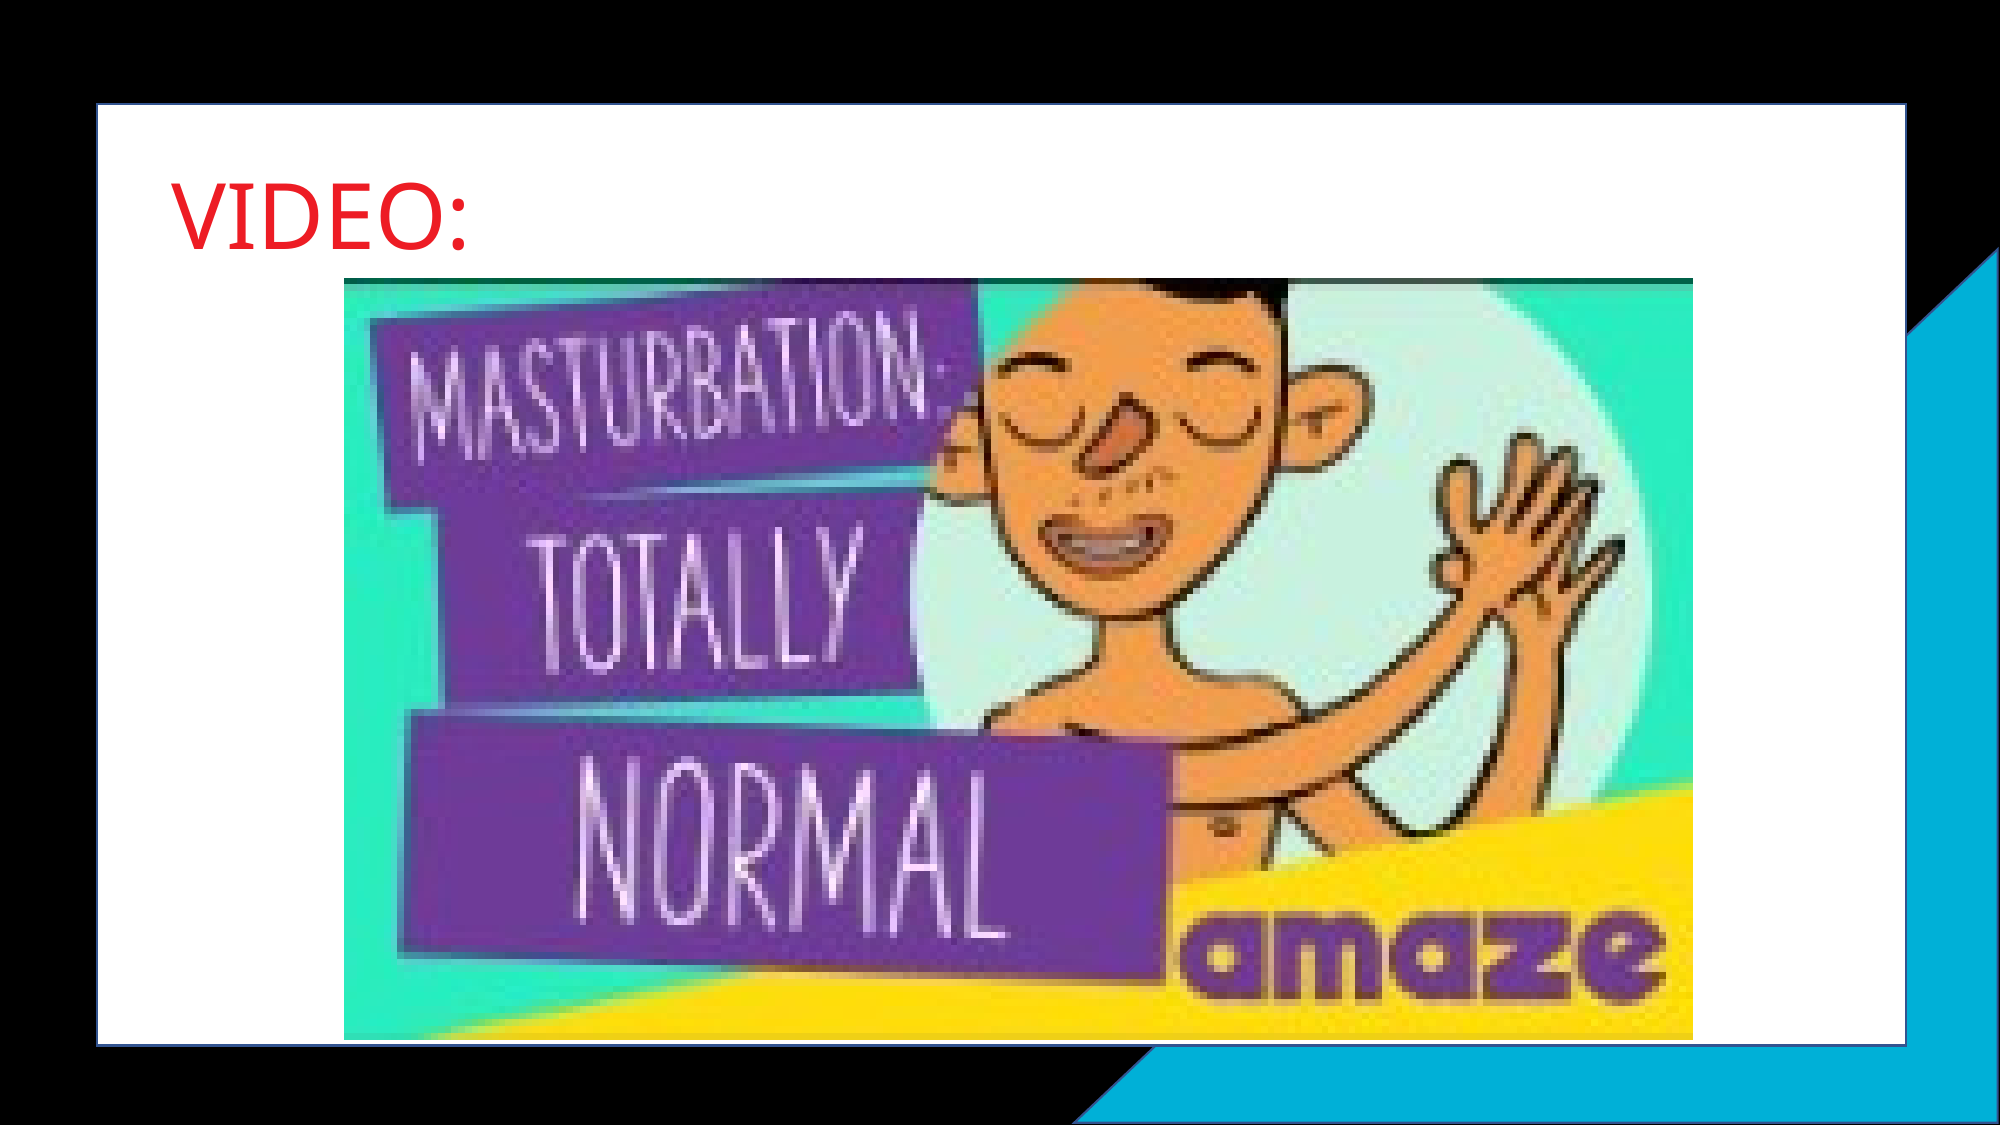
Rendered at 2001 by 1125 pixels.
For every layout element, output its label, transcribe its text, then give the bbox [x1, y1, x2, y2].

title VIDEO: [156, 127, 1657, 278]
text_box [343, 277, 1694, 1041]
